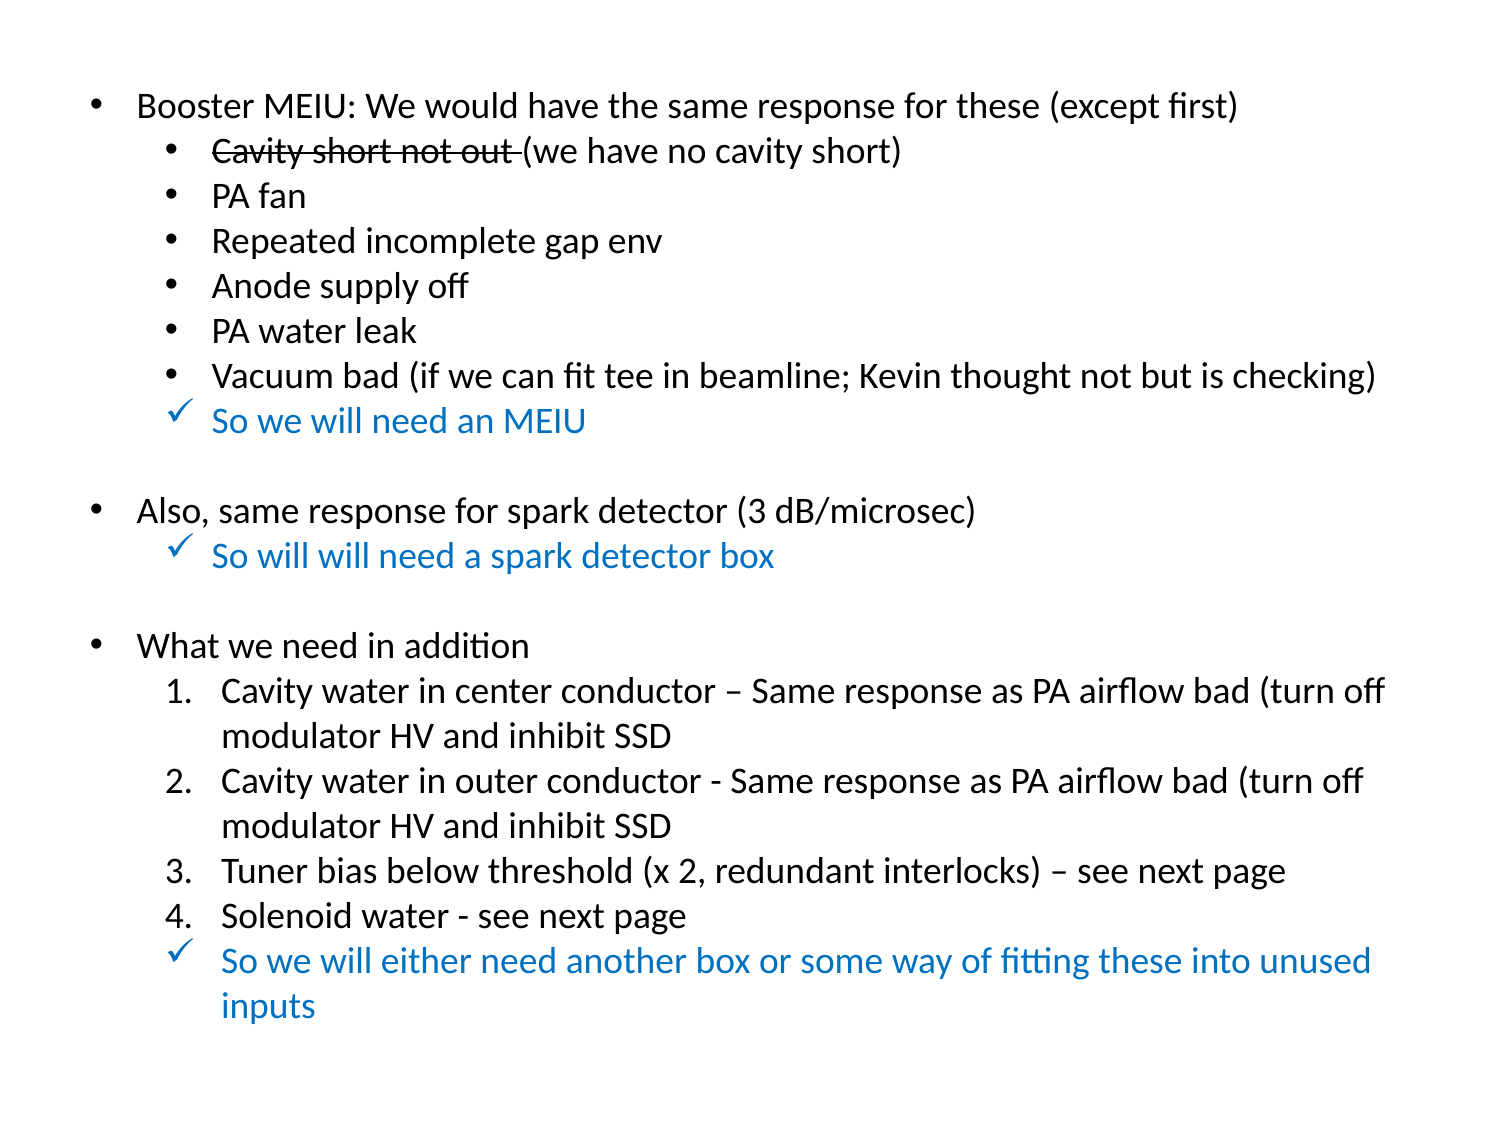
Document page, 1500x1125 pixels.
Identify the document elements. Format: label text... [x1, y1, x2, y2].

text_box Booster MEIU: We would have the same response for these (except first) Cavity short not out (we have no cavity short) PA fan Repeated incomplete gap env Anode supply off PA water leak Vacuum bad (if we can fit tee in beamline; Kevin thought not but is checking) So we will need an MEIU Also, same response for spark detector (3 dB/microsec) So will will need a spark detector box What we need in addition Cavity water in center conductor – Same response as PA airflow bad (turn off modulator HV and inhibit SSD Cavity water in outer conductor - Same response as PA airflow bad (turn off modulator HV and inhibit SSD Tuner bias below threshold (x 2, redundant interlocks) – see next page Solenoid water - see next page So we will either need another box or some way of fitting these into unused inputs [75, 73, 1466, 1124]
